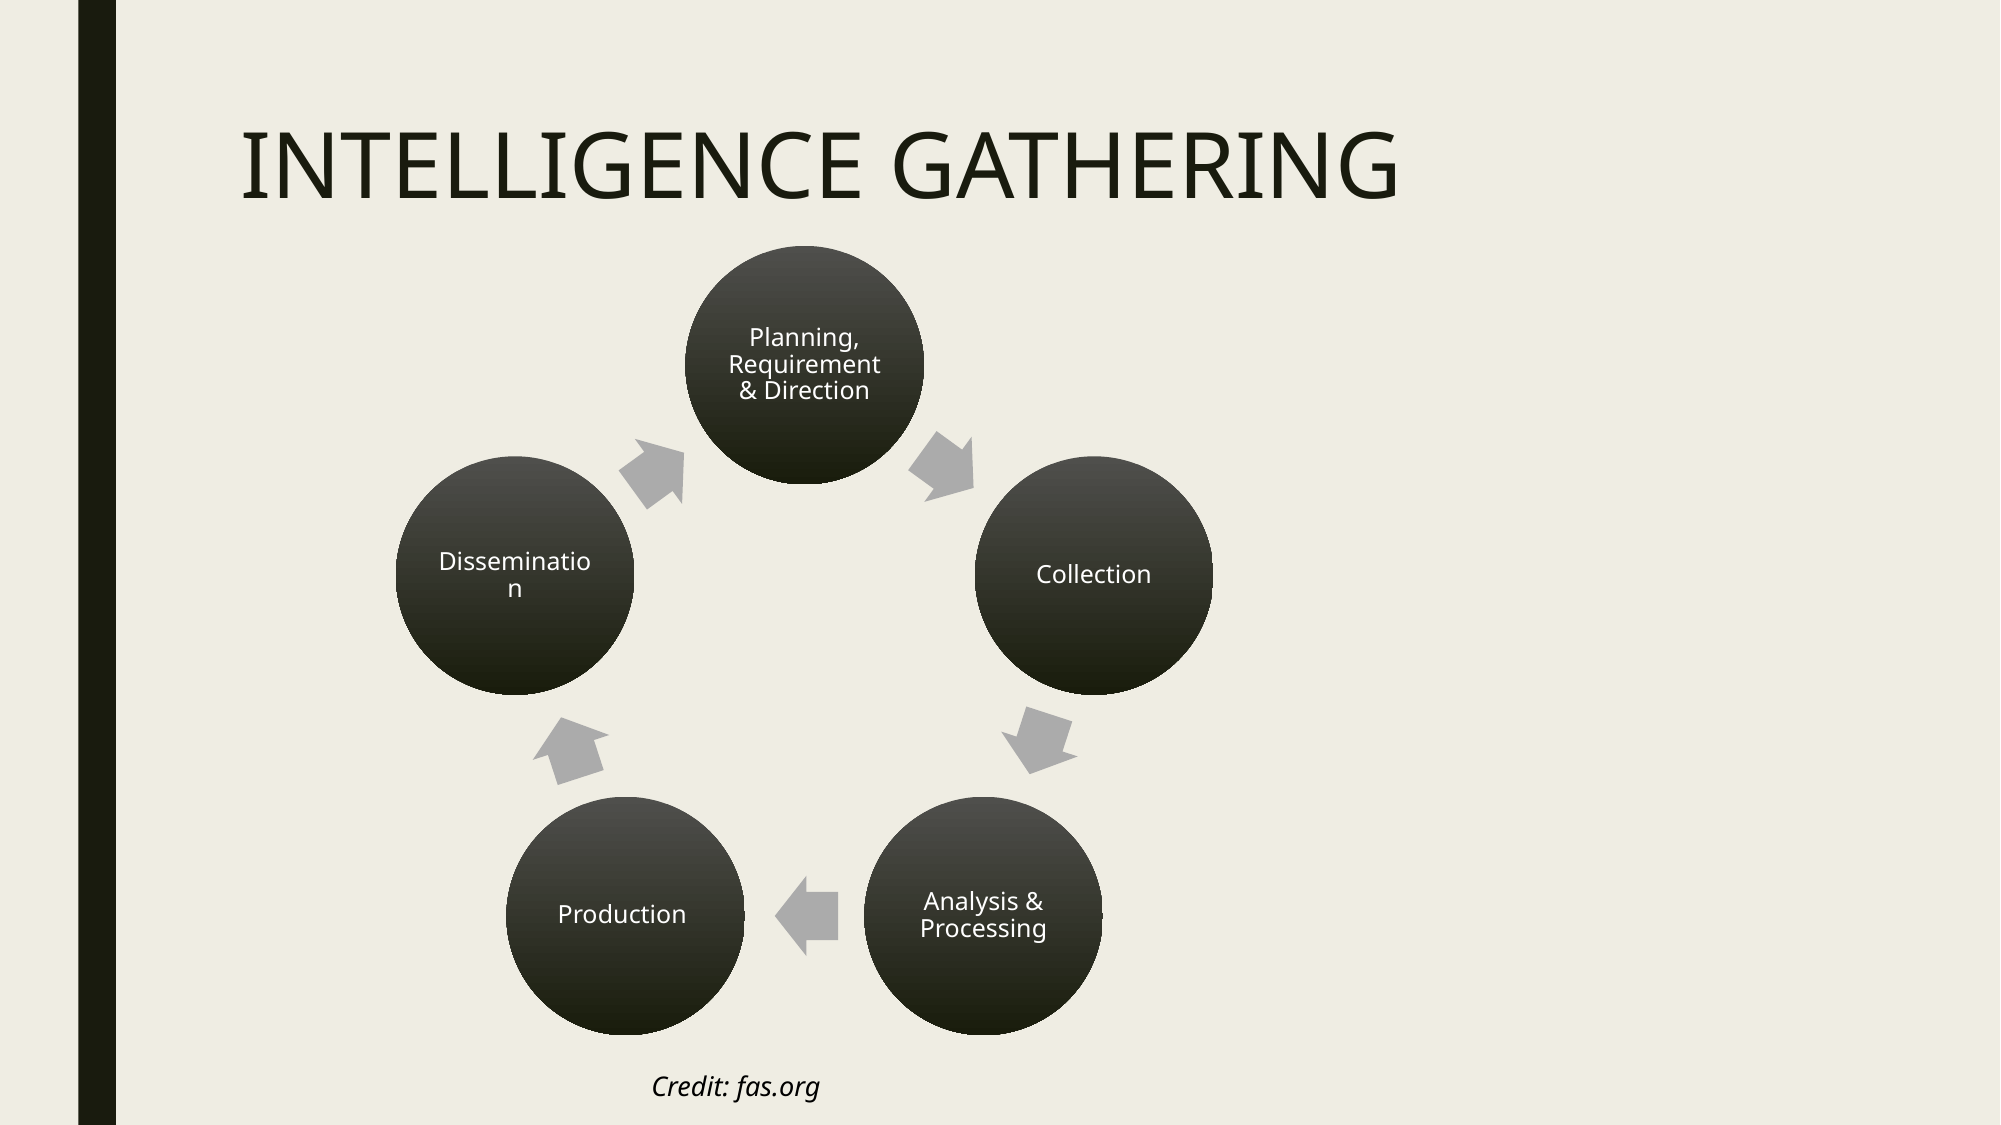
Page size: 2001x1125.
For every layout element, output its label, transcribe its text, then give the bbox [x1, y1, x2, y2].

title INTELLIGENCE GATHERING [225, 112, 1800, 357]
text_box Credit: fas.org [636, 1061, 1213, 1109]
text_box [267, 245, 1342, 1036]
